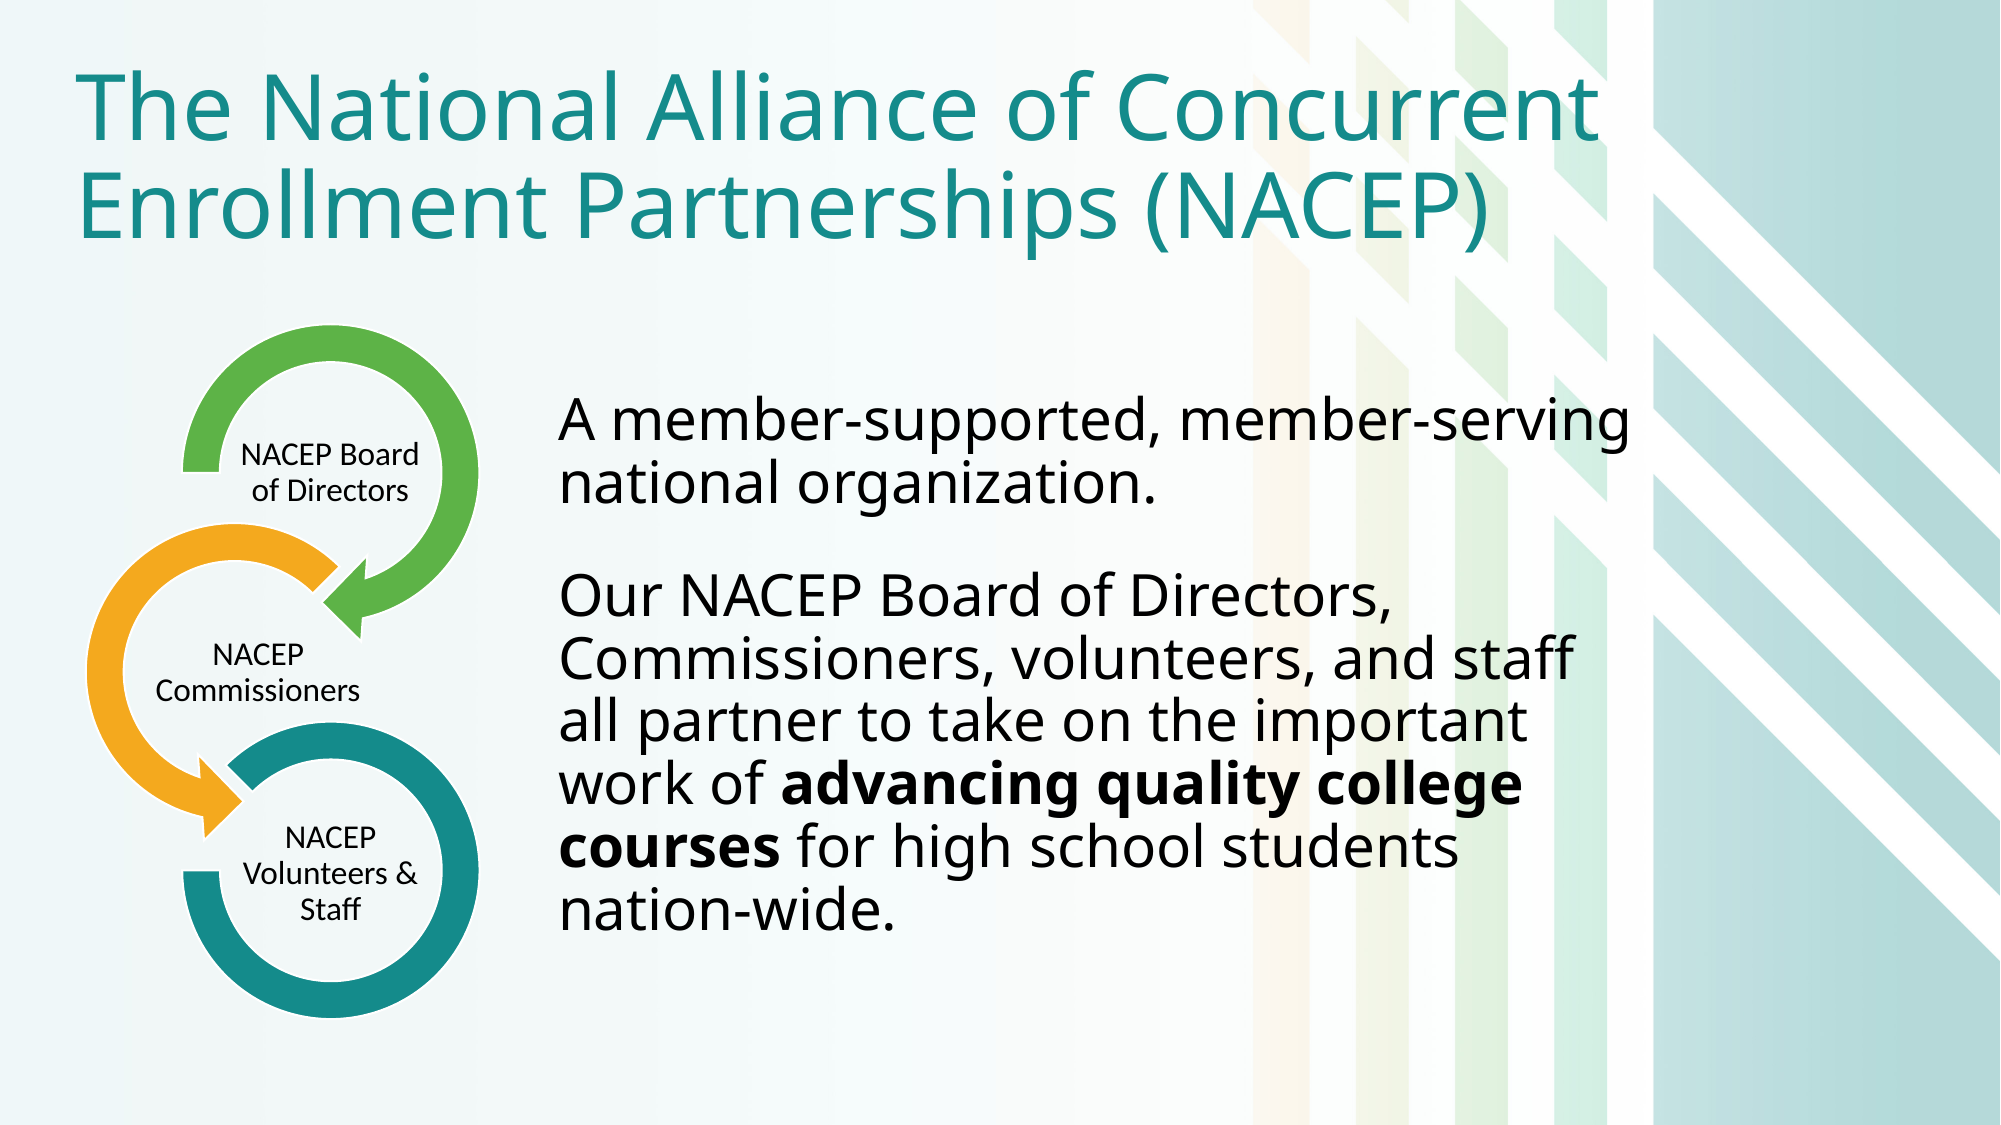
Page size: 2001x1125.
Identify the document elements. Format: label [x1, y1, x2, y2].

list [0, 299, 664, 1020]
picture [0, 0, 2000, 1125]
